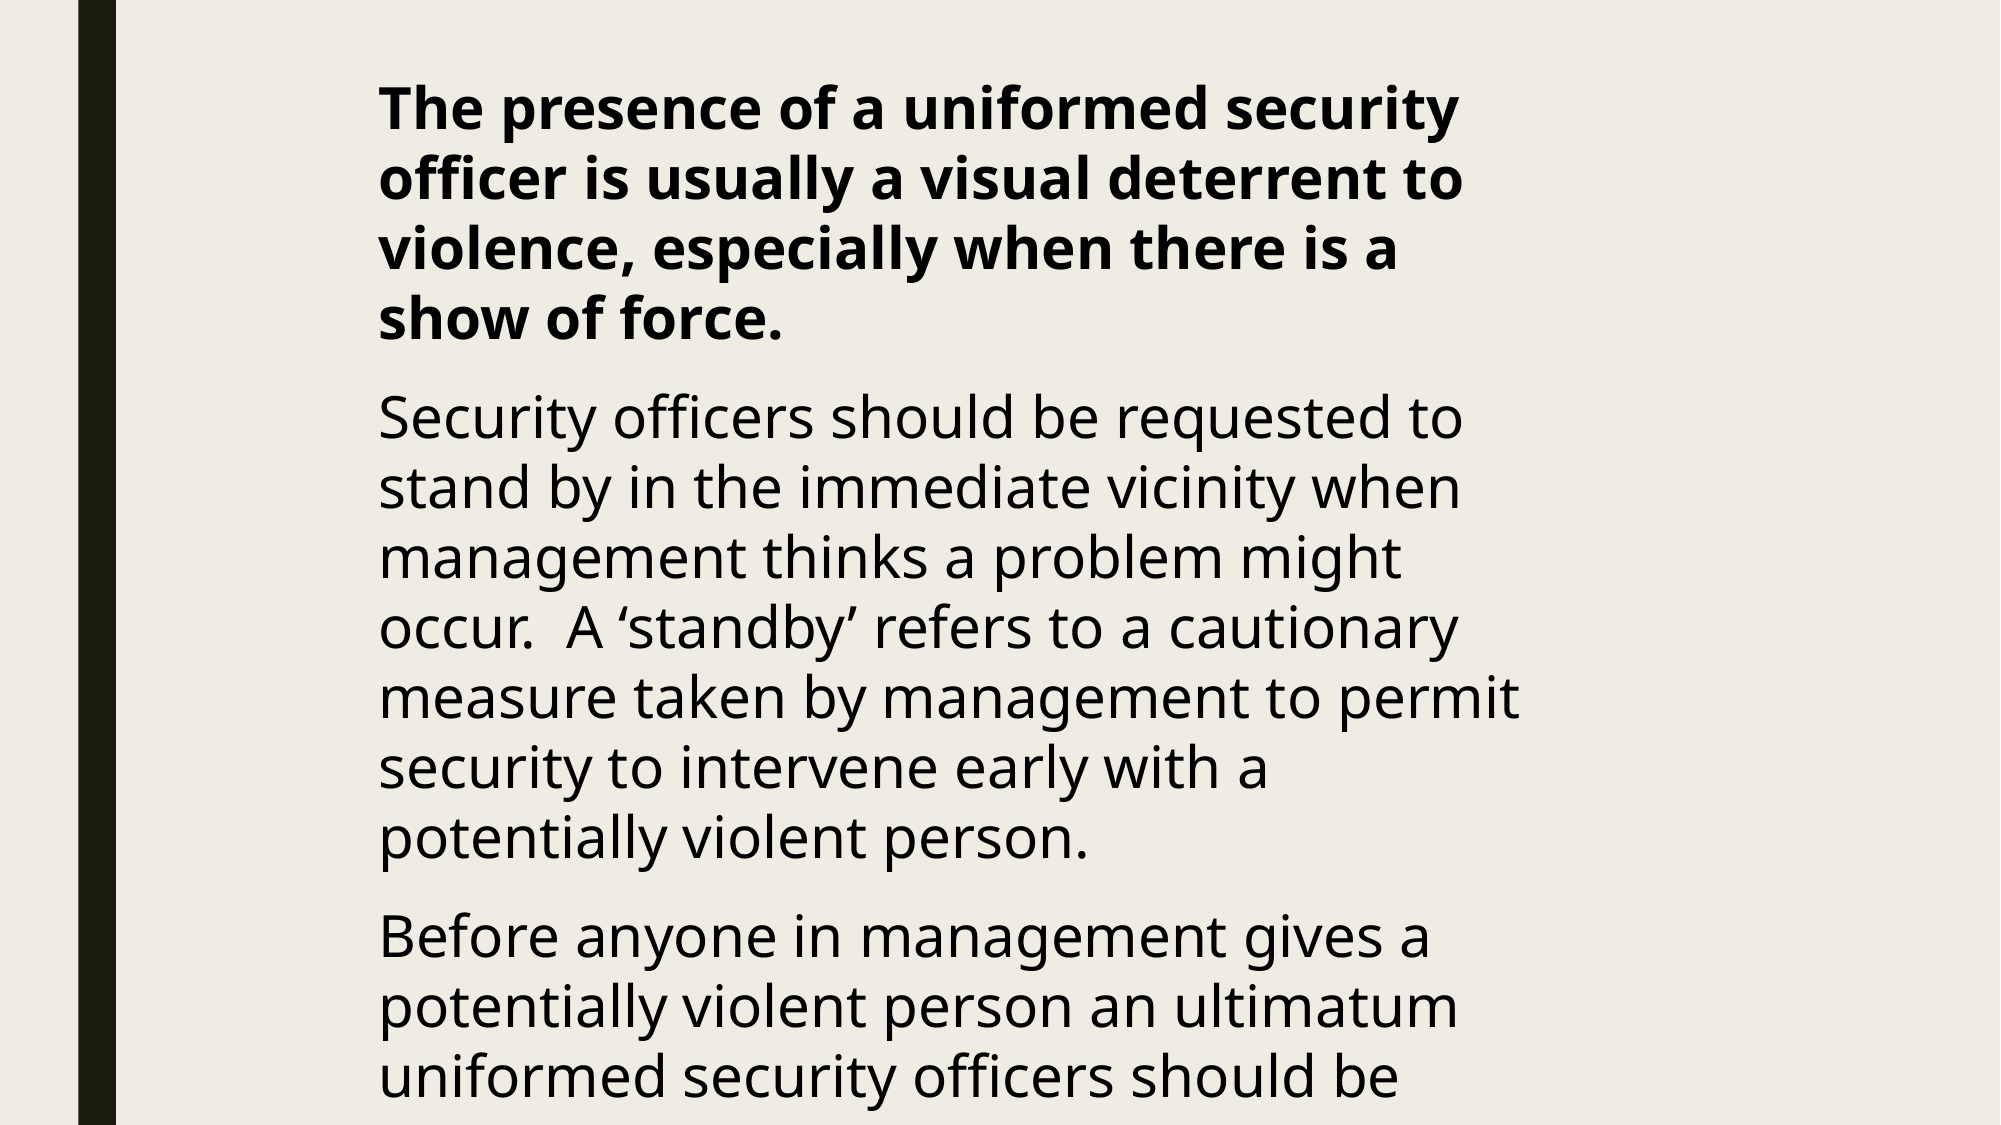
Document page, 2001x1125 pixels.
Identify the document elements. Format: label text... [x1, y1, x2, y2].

text_box The presence of a uniformed security officer is usually a visual deterrent to violence, especially when there is a show of force. Security officers should be requested to stand by in the immediate vicinity when management thinks a problem might occur. A ‘standby’ refers to a cautionary measure taken by management to permit security to intervene early with a potentially violent person. Before anyone in management gives a potentially violent person an ultimatum uniformed security officers should be present. [363, 63, 1555, 1125]
